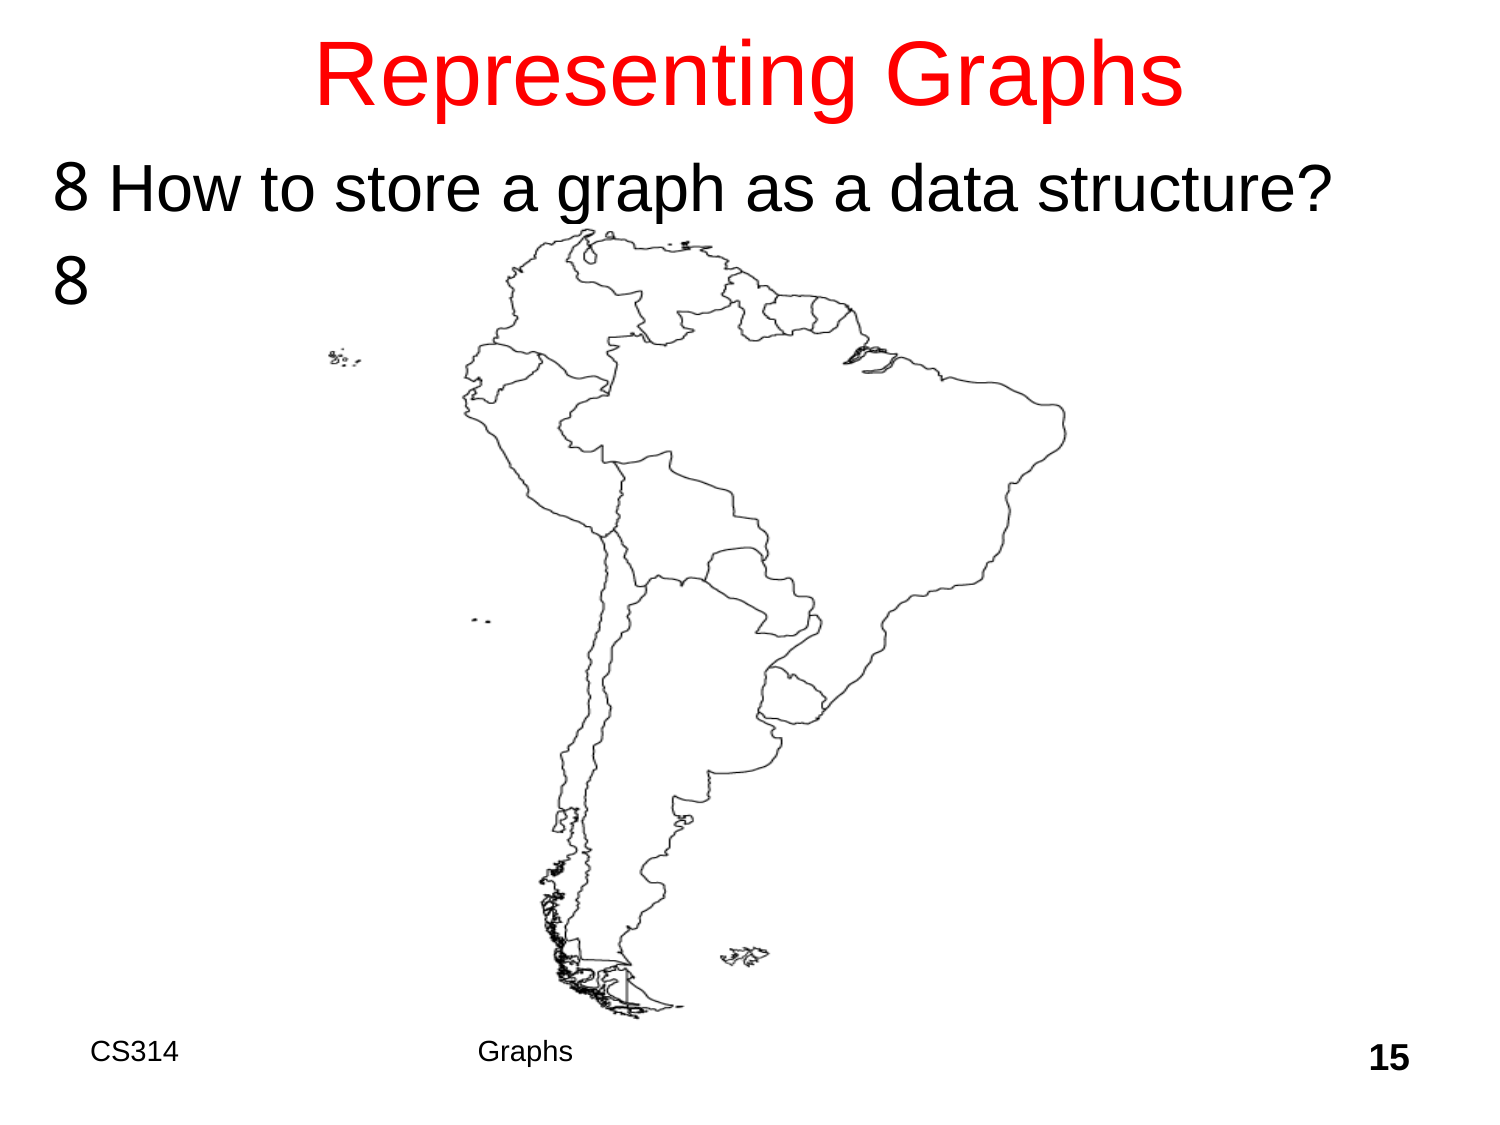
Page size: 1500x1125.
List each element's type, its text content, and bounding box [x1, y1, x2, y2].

list How to store a graph as a data structure? [37, 137, 1463, 1038]
footer Graphs [462, 1035, 1038, 1100]
title Representing Graphs [112, 0, 1388, 163]
slide_number 15 [1112, 1038, 1425, 1100]
slide_number CS314 [75, 1038, 450, 1100]
picture [324, 224, 1076, 1026]
